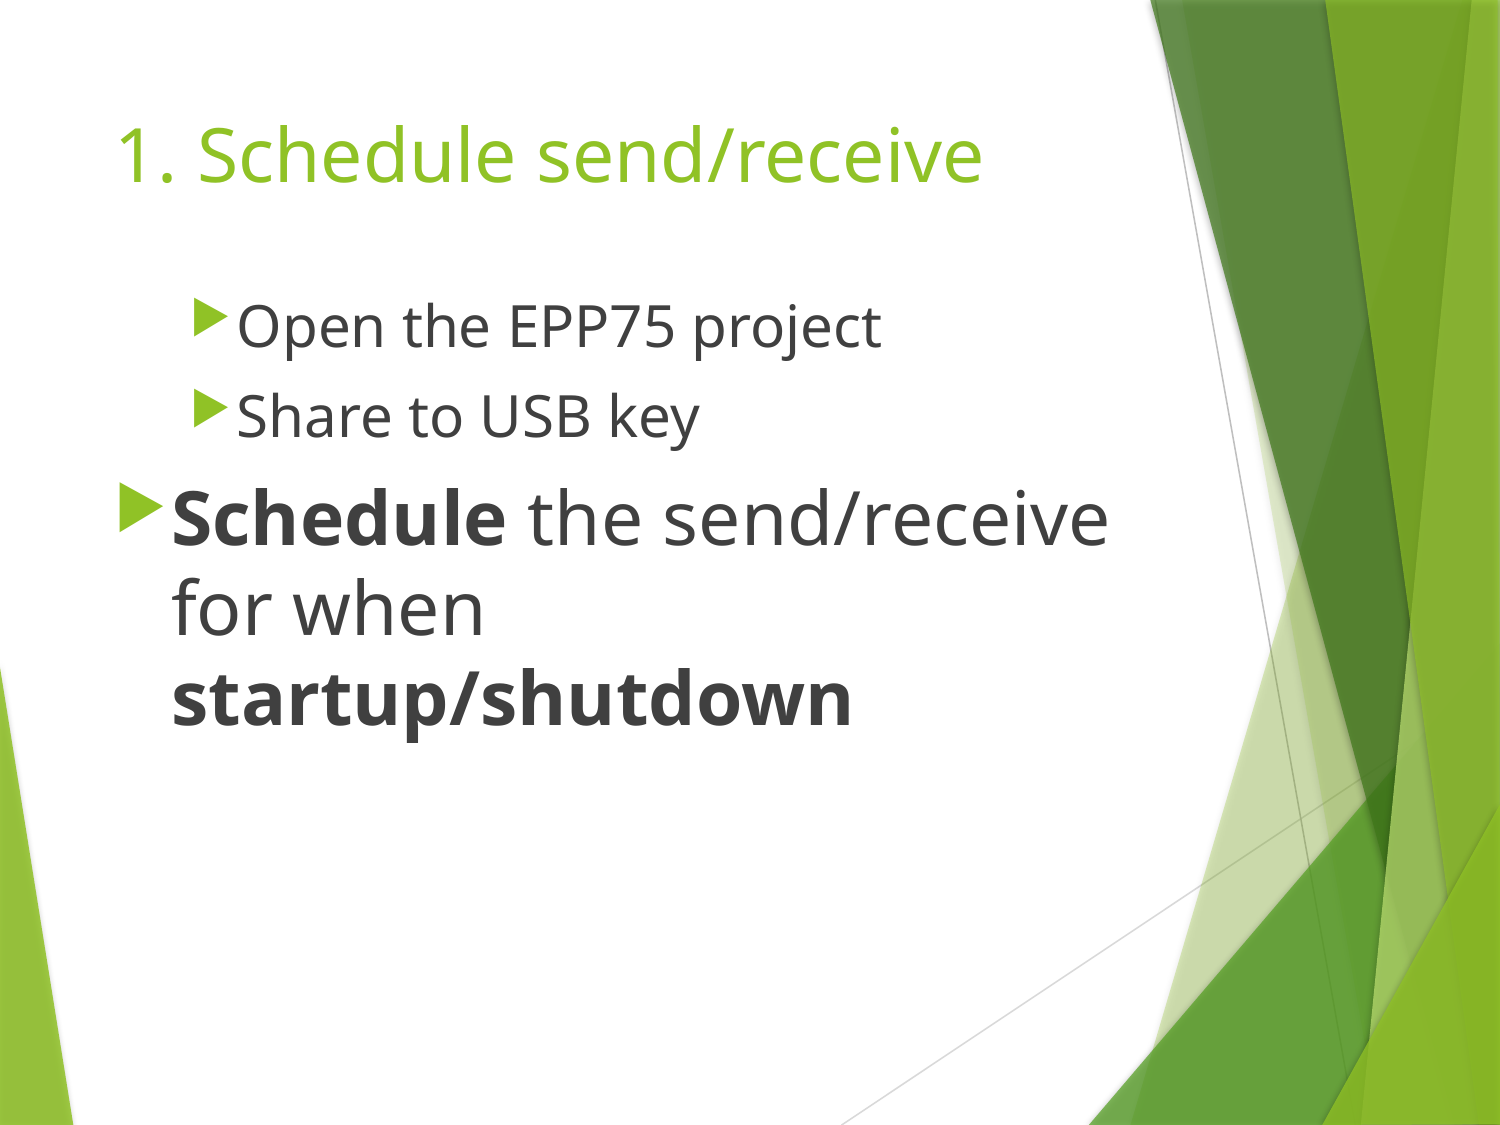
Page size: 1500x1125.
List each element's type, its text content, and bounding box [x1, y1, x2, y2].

title 1. Schedule send/receive [99, 99, 1142, 240]
list Open the EPP75 project Share to USB key Schedule the send/receive for when startup/shutdown [99, 281, 1142, 992]
